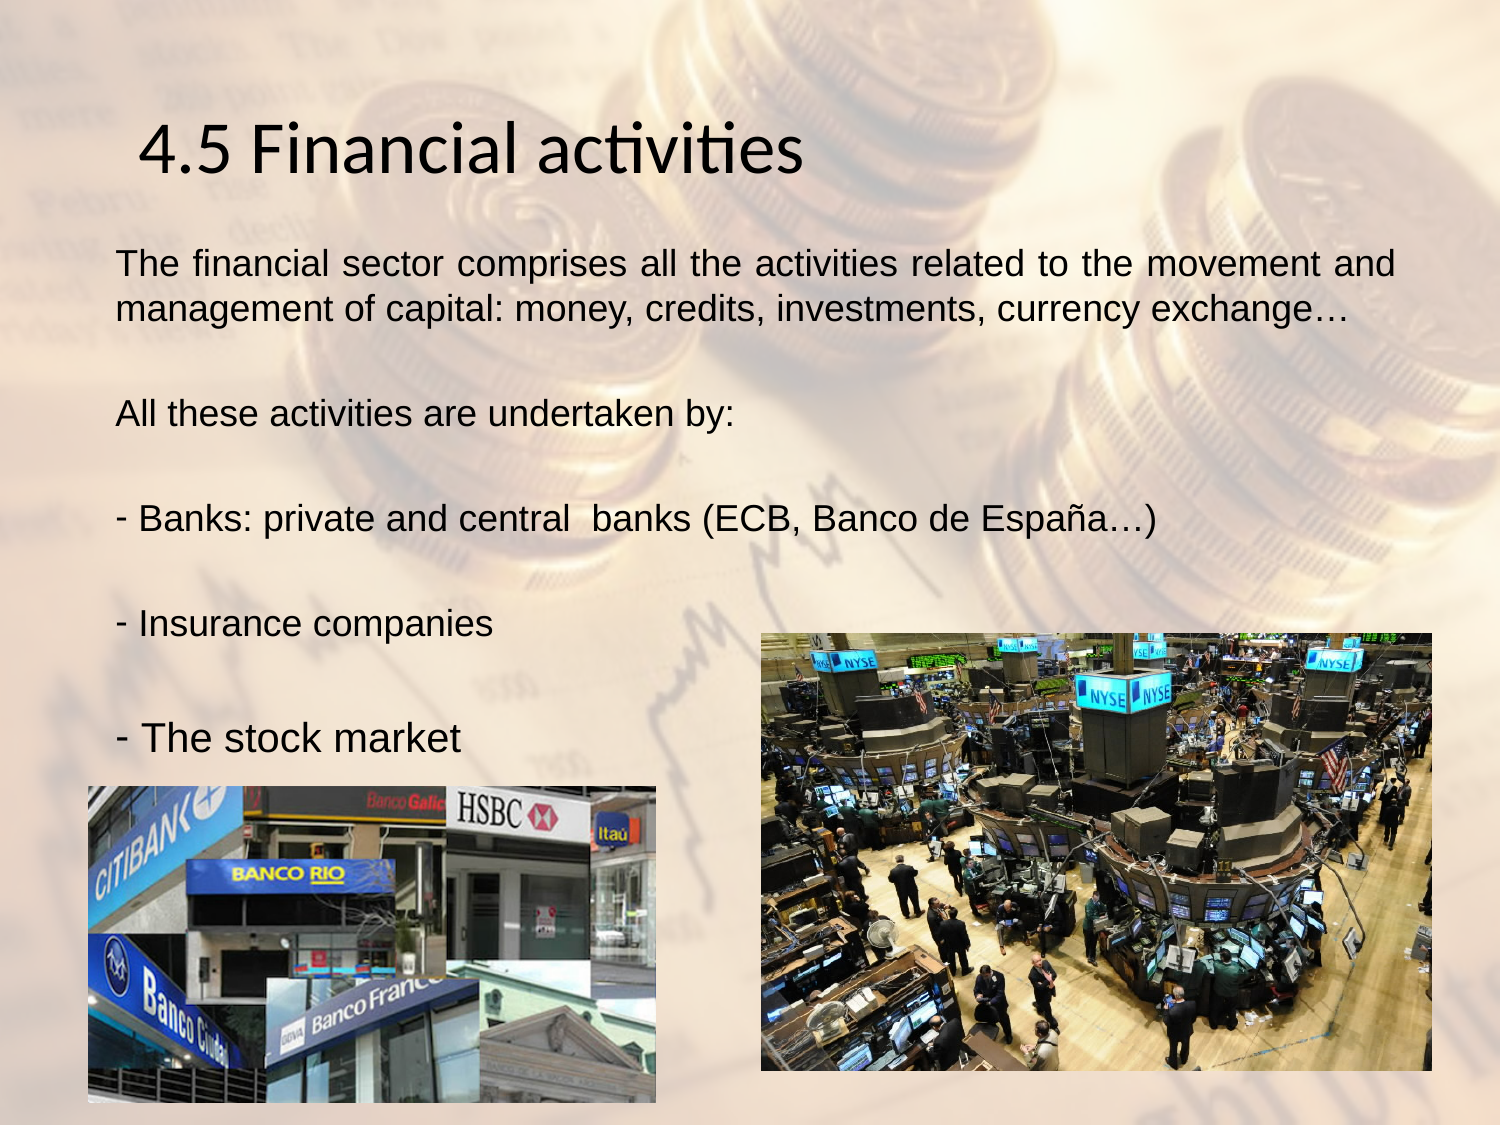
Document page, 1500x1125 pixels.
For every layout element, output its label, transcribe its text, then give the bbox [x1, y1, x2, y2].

title 4.5 Financial activities [123, 54, 1399, 231]
picture [761, 633, 1432, 1071]
picture [88, 786, 656, 1103]
subtitle The financial sector comprises all the activities related to the movement and management of capital: money, credits, investments, currency exchange… All these activities are undertaken by: Banks: private and central banks (ECB, Banco de España…) Insurance companies The stock market [100, 231, 1412, 776]
